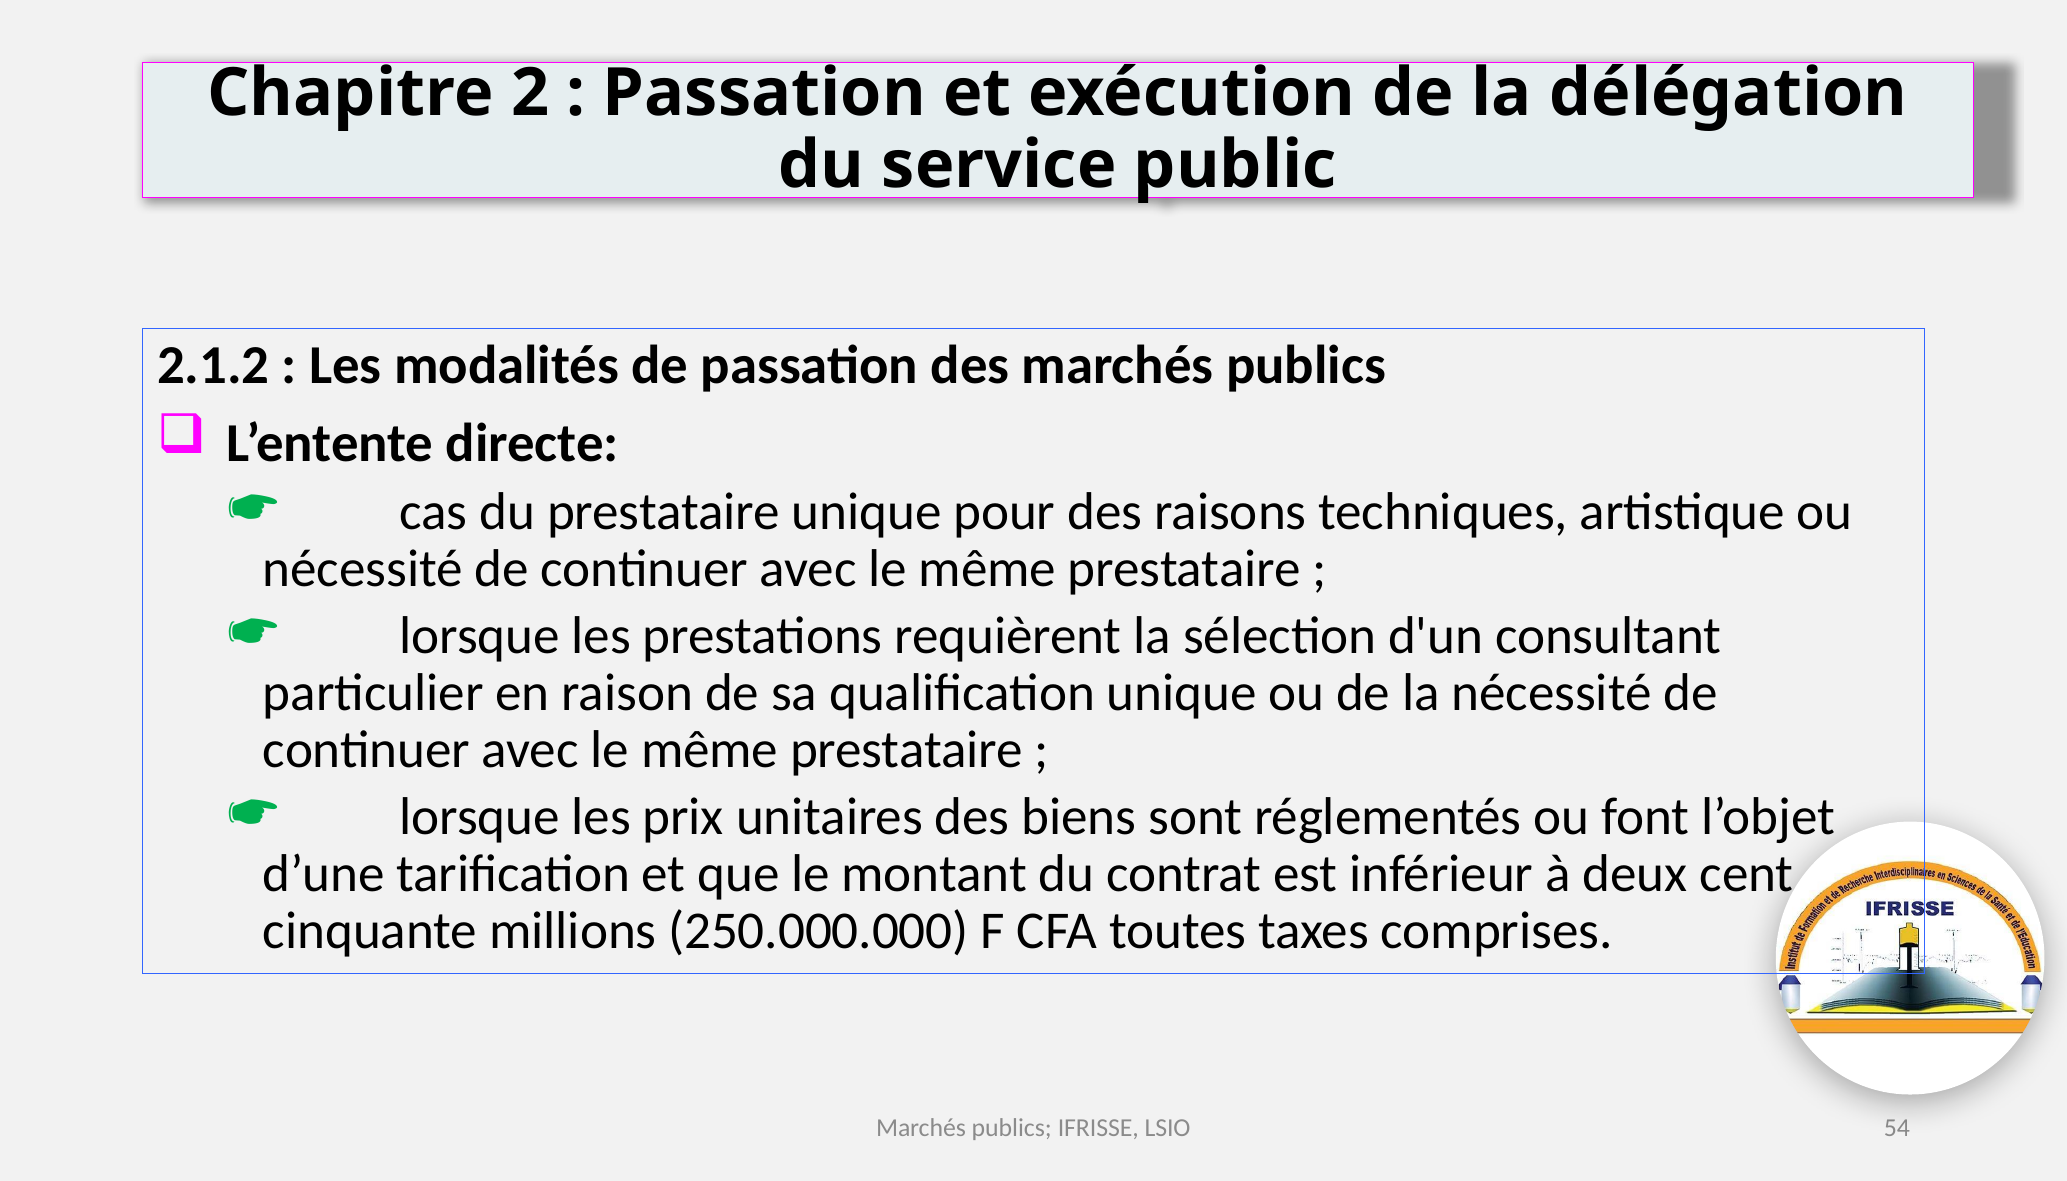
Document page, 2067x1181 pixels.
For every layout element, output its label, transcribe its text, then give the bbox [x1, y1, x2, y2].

list 2.1.2 : Les modalités de passation des marchés publics L’entente directe: cas du prestataire unique pour des raisons techniques, artistique ou nécessité de continuer avec le même prestataire ; lorsque les prestations requièrent la sélection d'un consultant particulier en raison de sa qualification unique ou de la nécessité de continuer avec le même prestataire ; lorsque les prix unitaires des biens sont réglementés ou font l’objet d’une tarification et que le montant du contrat est inférieur à deux cent cinquante millions (250.000.000) F CFA toutes taxes comprises. [142, 328, 1925, 974]
slide_number 54 [1459, 1094, 1925, 1158]
title Chapitre 2 : Passation et exécution de la délégation du service public [142, 62, 1974, 198]
picture [1776, 822, 2045, 1094]
footer Marchés publics; IFRISSE, LSIO [684, 1094, 1383, 1158]
